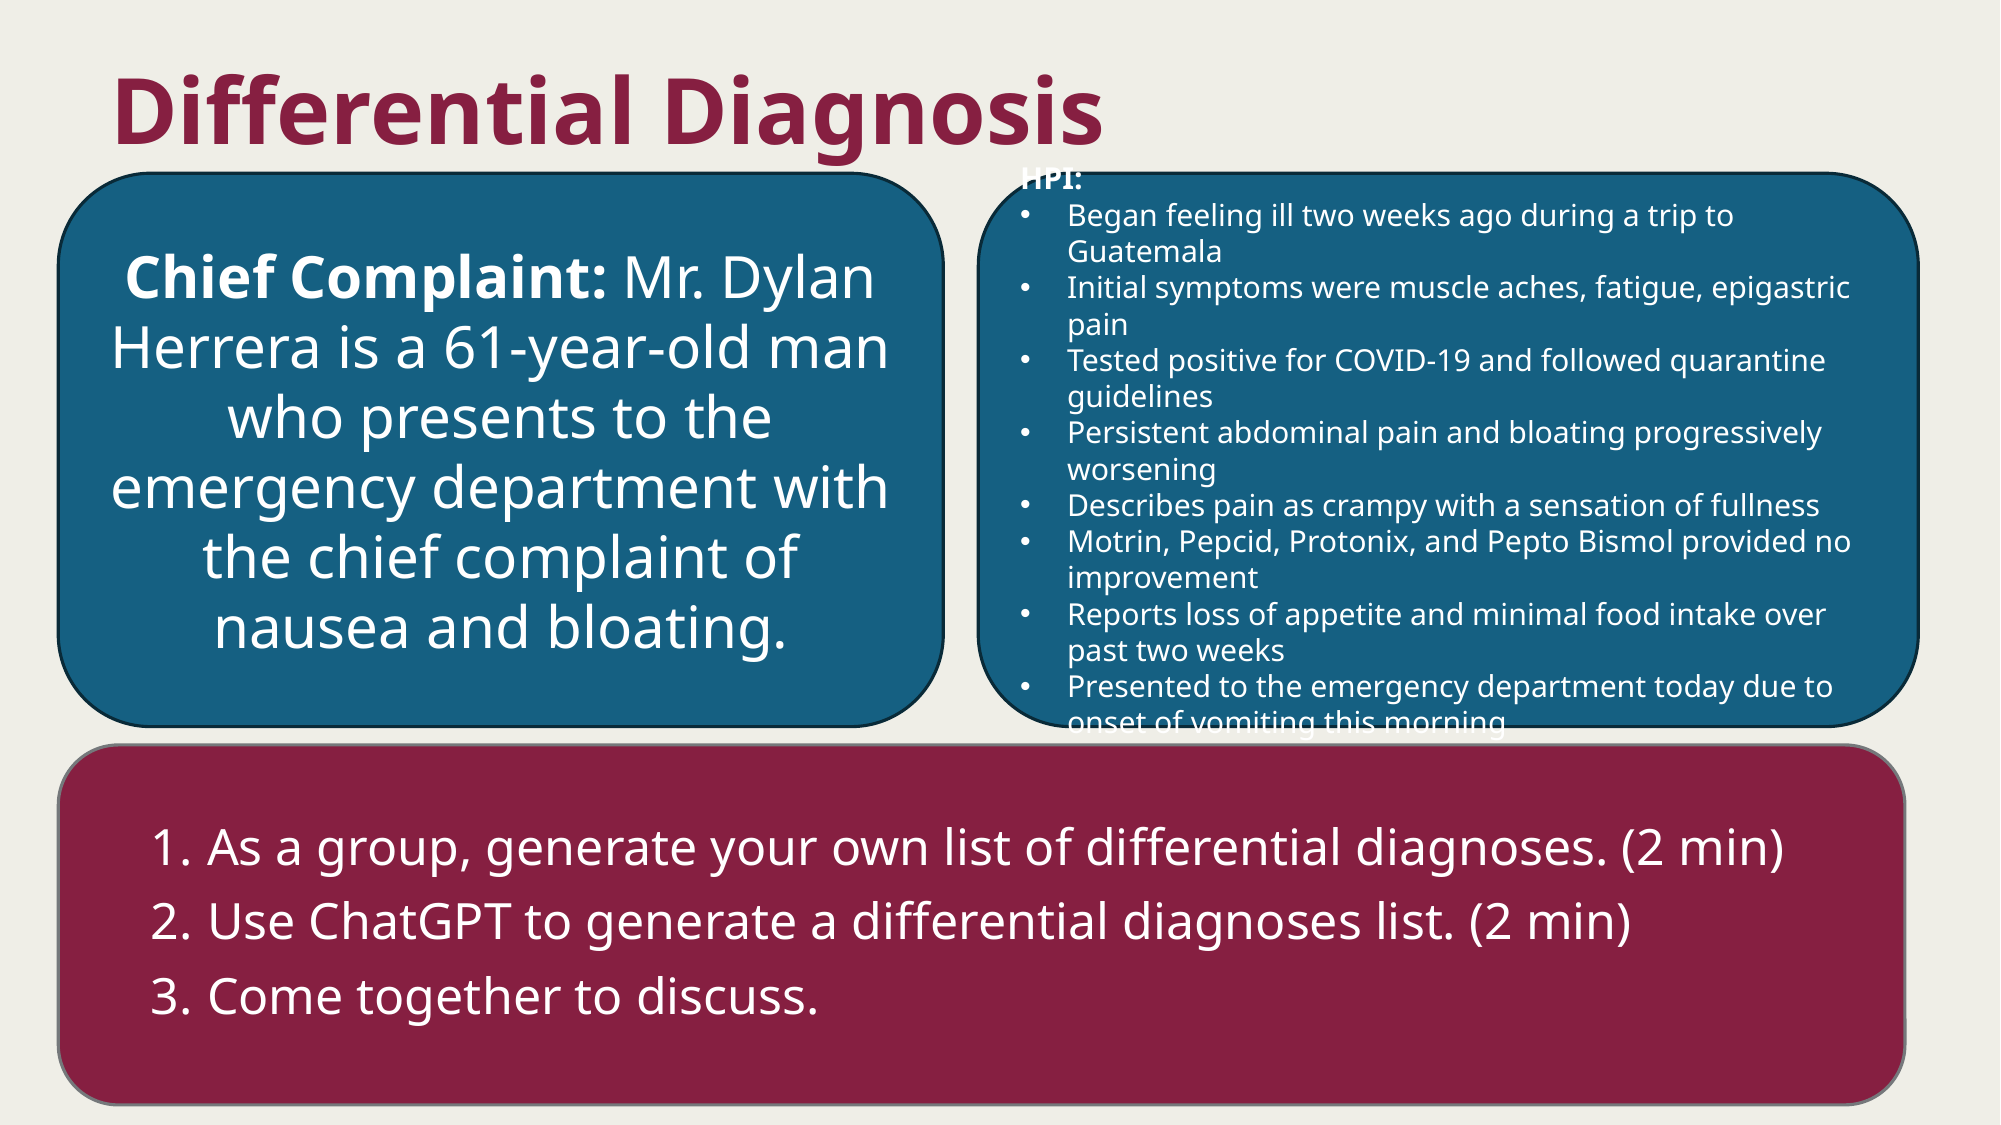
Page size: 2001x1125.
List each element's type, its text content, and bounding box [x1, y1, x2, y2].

text_box Chief Complaint: Mr. Dylan Herrera is a 61-year-old man who presents to the emergency department with the chief complaint of nausea and bloating.​ [56, 171, 945, 729]
list As a group, generate your own list of differential diagnoses. (2 min) Use ChatGPT to generate a differential diagnoses list. (2 min) Come together to discuss. [135, 814, 1861, 1072]
title Differential Diagnosis [95, 56, 1728, 174]
text_box [56, 743, 1907, 1107]
text_box HPI: Began feeling ill two weeks ago during a trip to Guatemala Initial symptoms were muscle aches, fatigue, epigastric pain Tested positive for COVID-19 and followed quarantine guidelines Persistent abdominal pain and bloating progressively worsening Describes pain as crampy with a sensation of fullness Motrin, Pepcid, Protonix, and Pepto Bismol provided no improvement Reports loss of appetite and minimal food intake over past two weeks Presented to the emergency department today due to onset of vomiting this morning [976, 171, 1920, 729]
